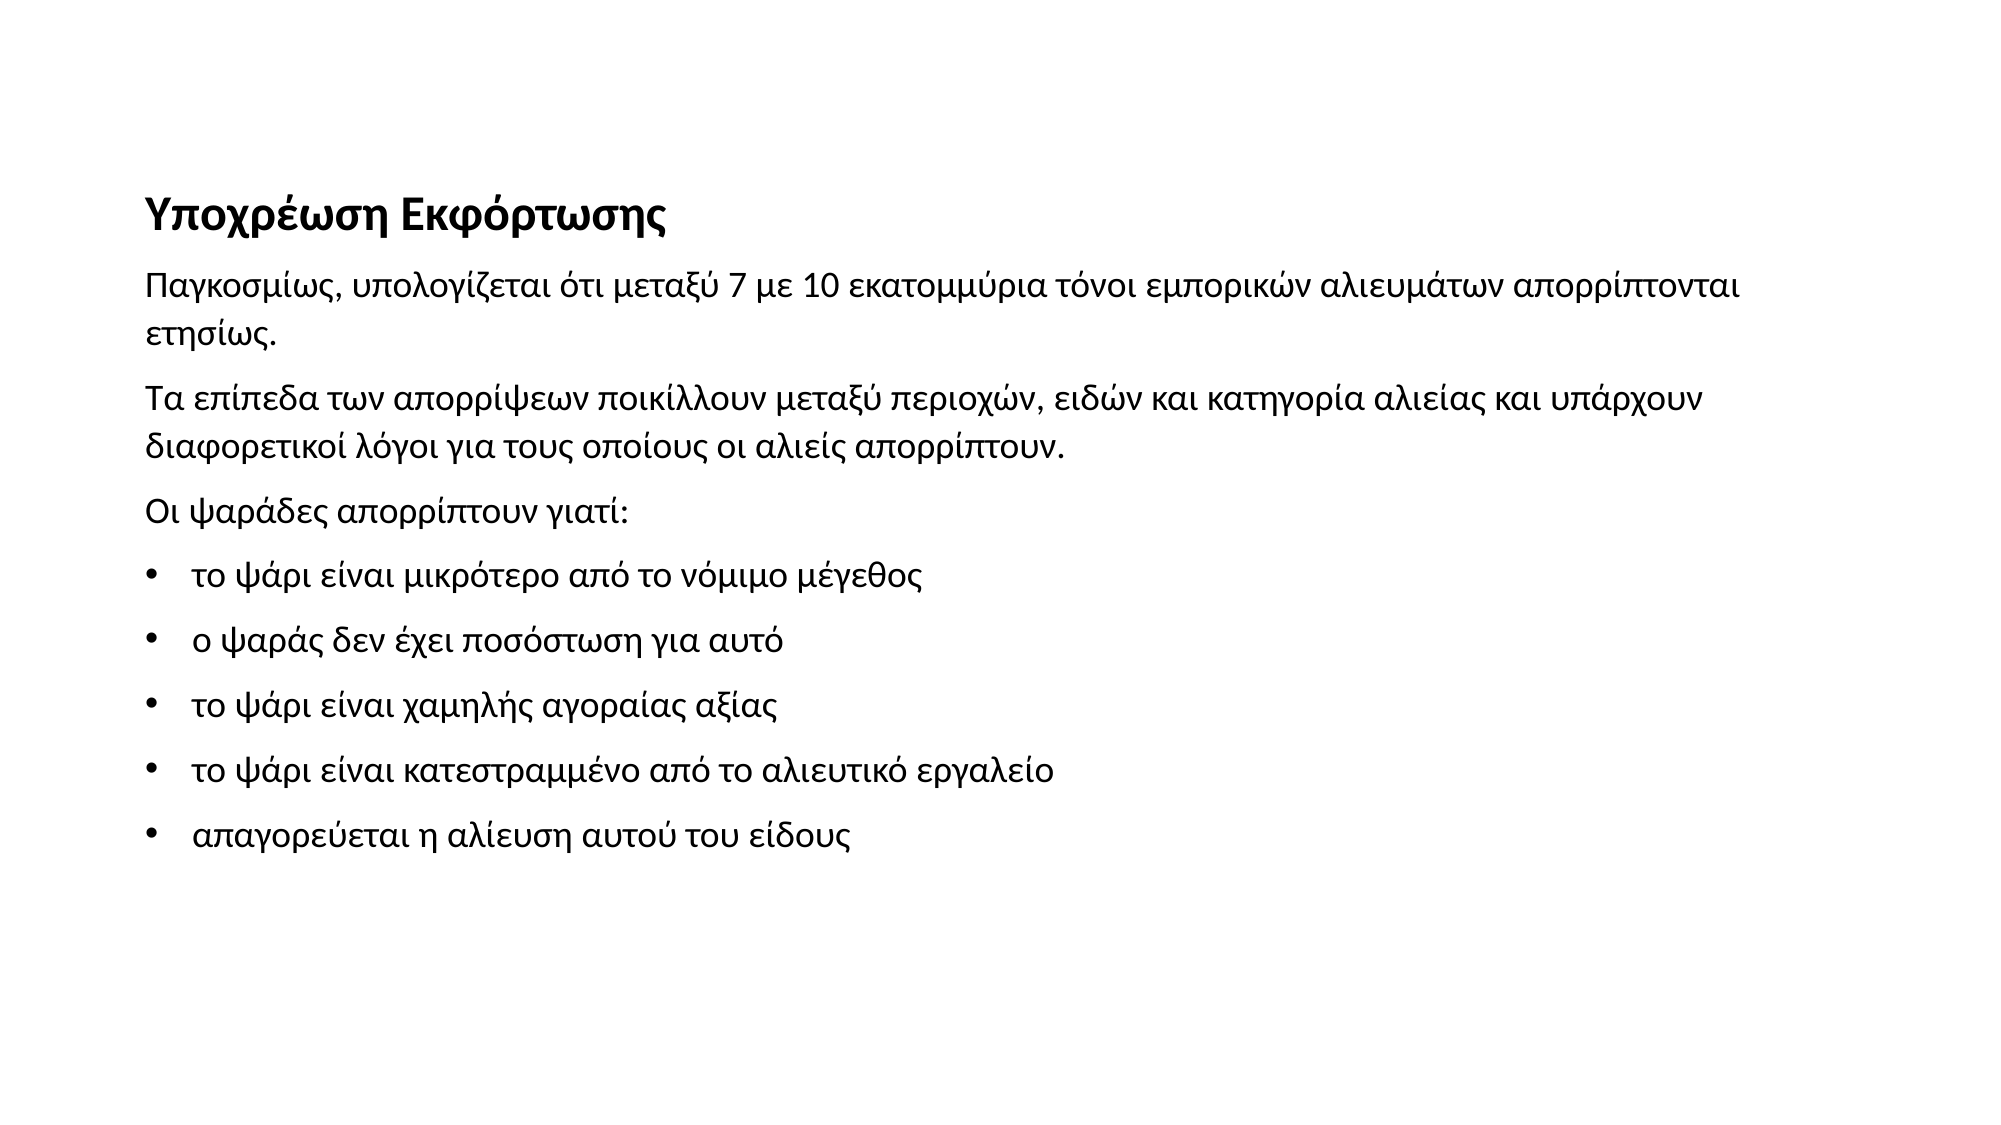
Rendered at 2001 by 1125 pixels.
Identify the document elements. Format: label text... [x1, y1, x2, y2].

text_box Υποχρέωση Εκφόρτωσης Παγκοσμίως, υπολογίζεται ότι μεταξύ 7 με 10 εκατομμύρια τόνοι εμπορικών αλιευμάτων απορρίπτονται ετησίως. Τα επίπεδα των απορρίψεων ποικίλλουν μεταξύ περιοχών, ειδών και κατηγορία αλιείας και υπάρχουν διαφορετικοί λόγοι για τους οποίους οι αλιείς απορρίπτουν. Οι ψαράδες απορρίπτουν γιατί: το ψάρι είναι μικρότερο από το νόμιμο μέγεθος ο ψαράς δεν έχει ποσόστωση για αυτό το ψάρι είναι χαμηλής αγοραίας αξίας το ψάρι είναι κατεστραμμένο από το αλιευτικό εργαλείο απαγορεύεται η αλίευση αυτού του είδους [130, 168, 1889, 927]
